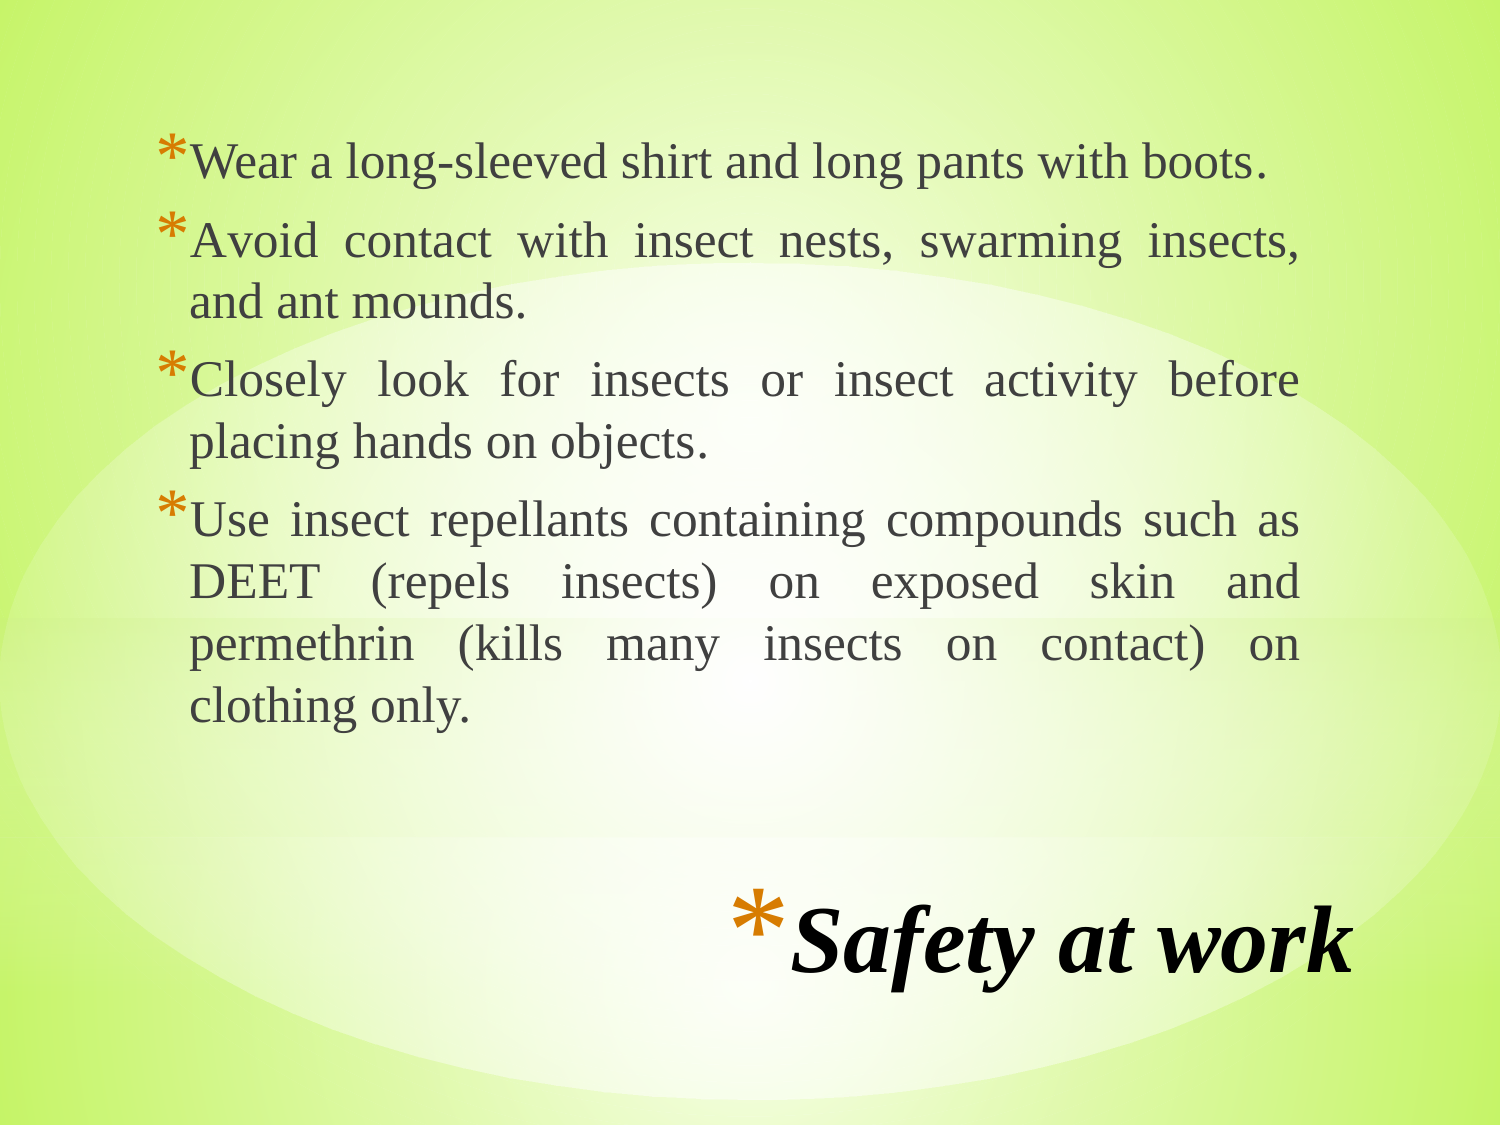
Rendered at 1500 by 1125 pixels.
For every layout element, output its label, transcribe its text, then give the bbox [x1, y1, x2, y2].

list Wear a long-sleeved shirt and long pants with boots. Avoid contact with insect nests, swarming insects, and ant mounds. Closely look for insects or insect activity before placing hands on objects. Use insect repellants containing compounds such as DEET (repels insects) on exposed skin and permethrin (kills many insects on contact) on clothing only. [135, 120, 1317, 835]
title Safety at work [301, 869, 1370, 1058]
